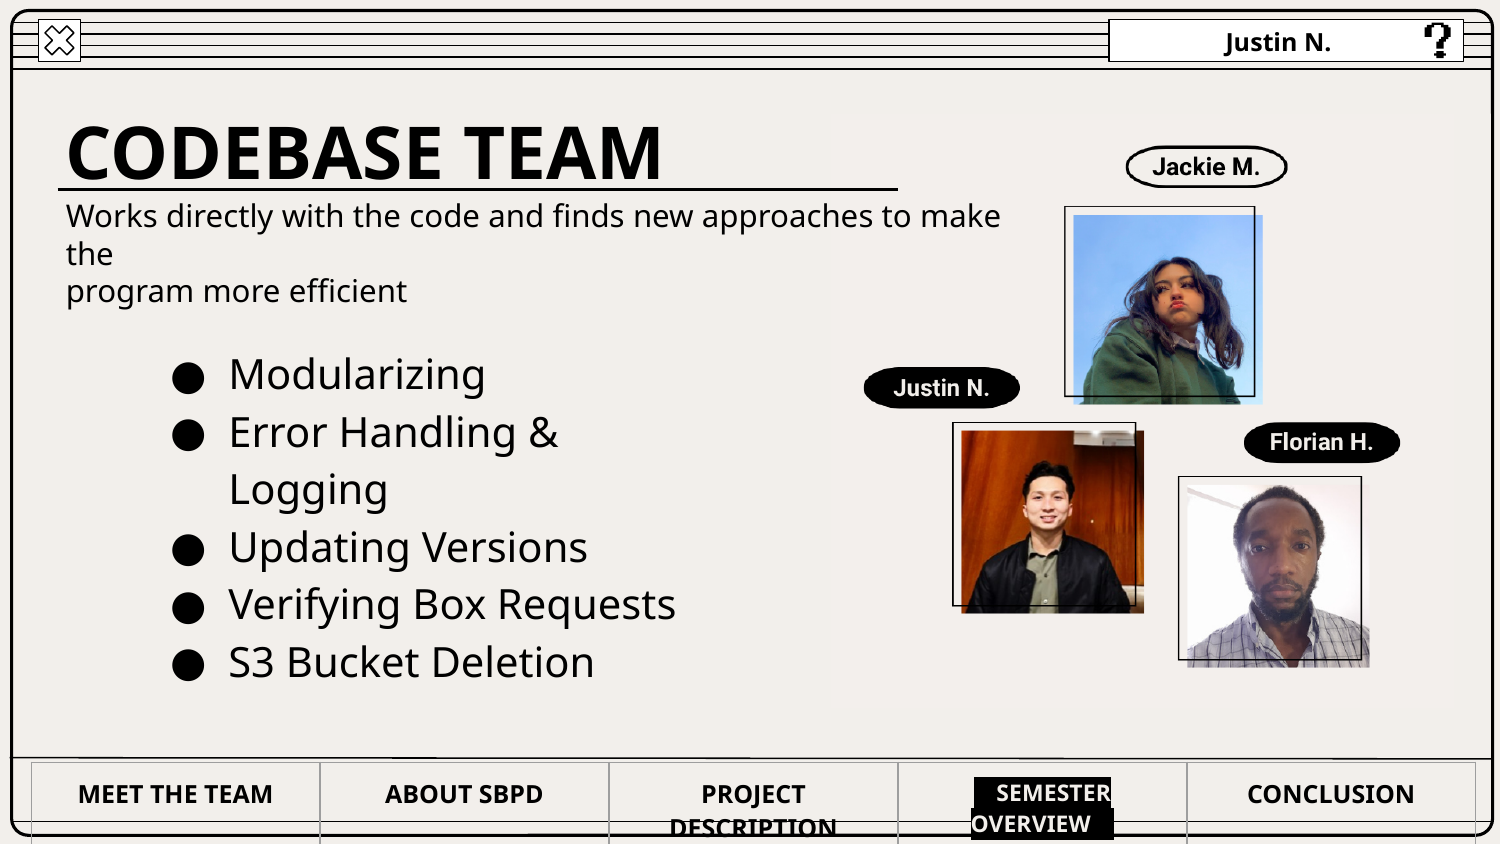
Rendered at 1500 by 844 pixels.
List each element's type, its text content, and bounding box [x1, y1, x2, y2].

picture [830, 114, 1455, 708]
text_box Justin N. [1096, 11, 1462, 71]
text_box CODEBASE TEAM [50, 91, 1126, 181]
text_box Modularizing Error Handling & Logging Updating Versions Verifying Box Requests S3 Bucket Deletion [138, 324, 698, 701]
text_box Works directly with the code and finds new approaches to make the program more efficient [50, 181, 825, 324]
table_header MEET THE TEAM [32, 768, 319, 844]
table_header ABOUT SBPD [321, 768, 608, 844]
table_header CONCLUSION [1188, 768, 1475, 844]
table_header PROJECT DESCRIPTION [610, 768, 897, 844]
table_header —SEMESTER OVERVIEW— [899, 768, 1186, 844]
